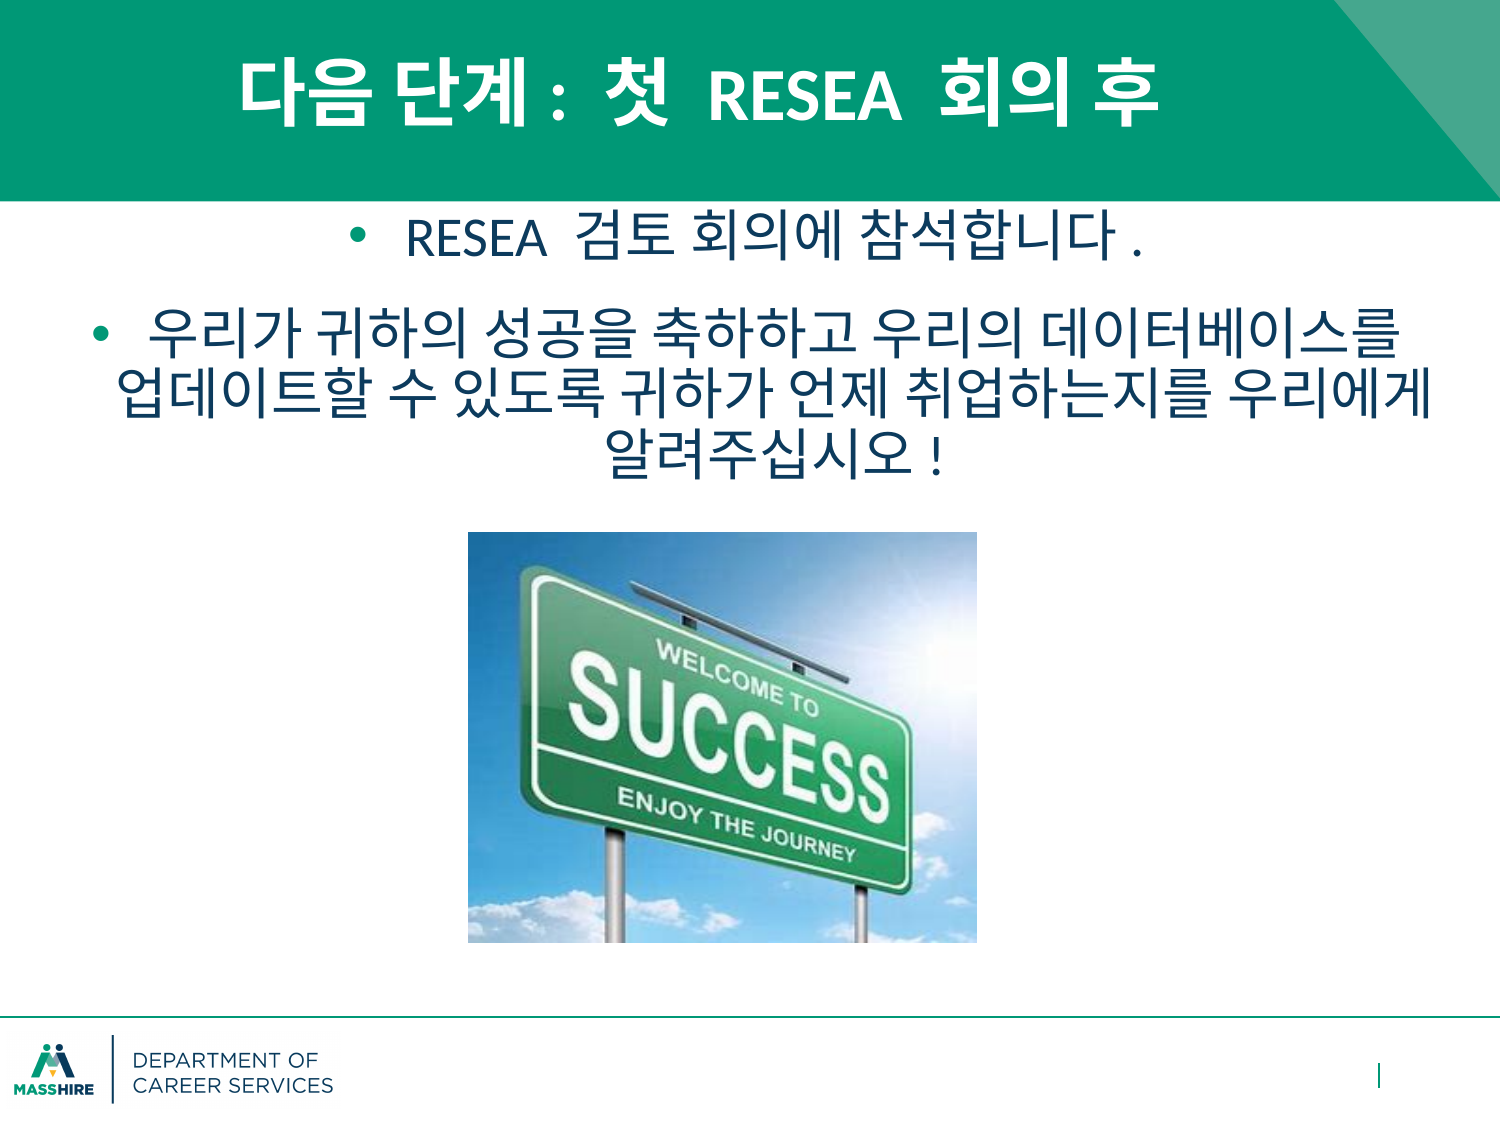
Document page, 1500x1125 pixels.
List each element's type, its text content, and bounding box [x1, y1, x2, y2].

picture [6, 1031, 341, 1109]
list RESEA 검토 회의에 참석합니다. 우리가 귀하의 성공을 축하하고 우리의 데이터베이스를 업데이트할 수 있도록 귀하가 언제 취업하는지를 우리에게 알려주십시오! [0, 200, 1475, 980]
picture [468, 532, 977, 943]
title 다음 단계: 첫 RESEA 회의 후 [114, 17, 1285, 175]
